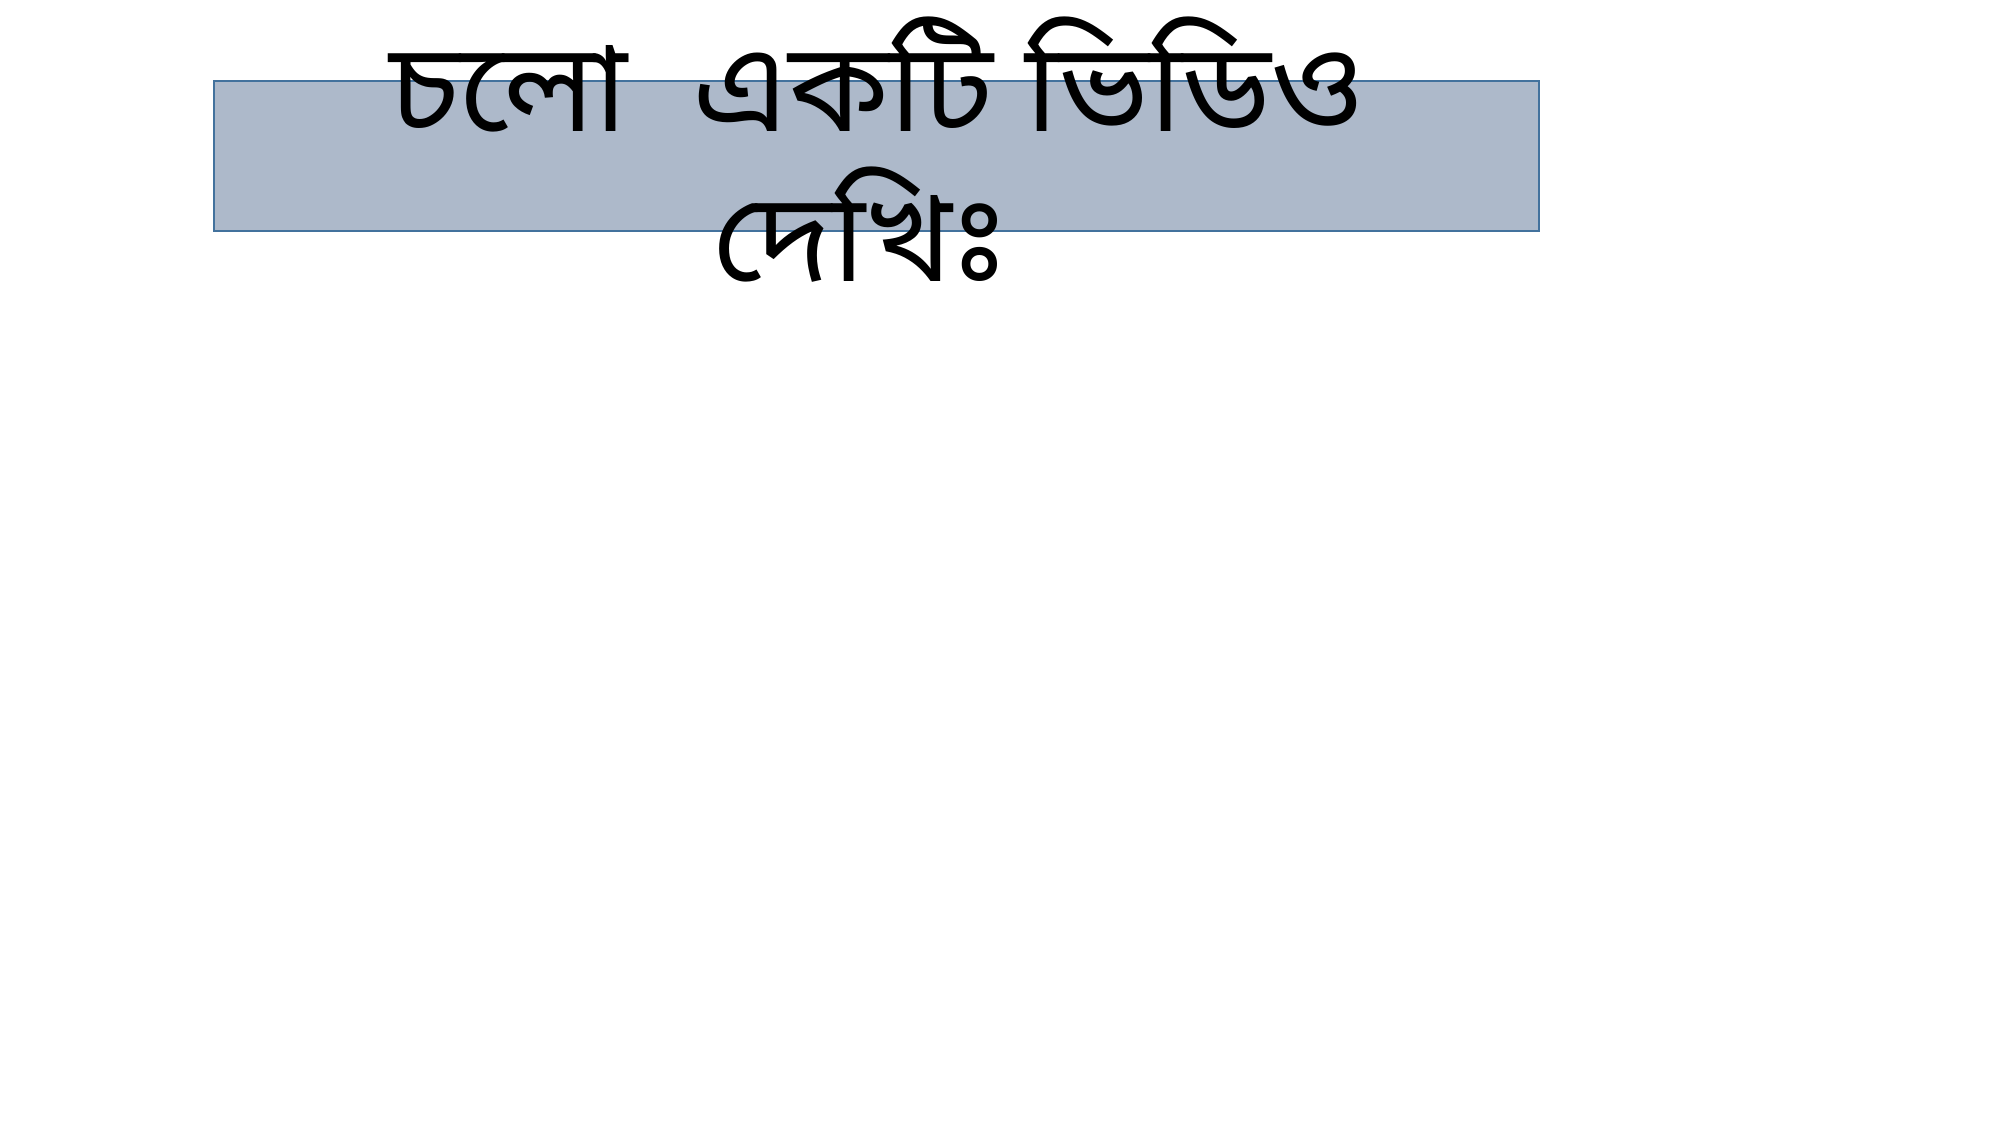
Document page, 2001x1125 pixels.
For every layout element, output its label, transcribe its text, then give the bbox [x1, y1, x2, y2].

text_box চলো একটি ভিডিও দেখিঃ [213, 80, 1540, 232]
